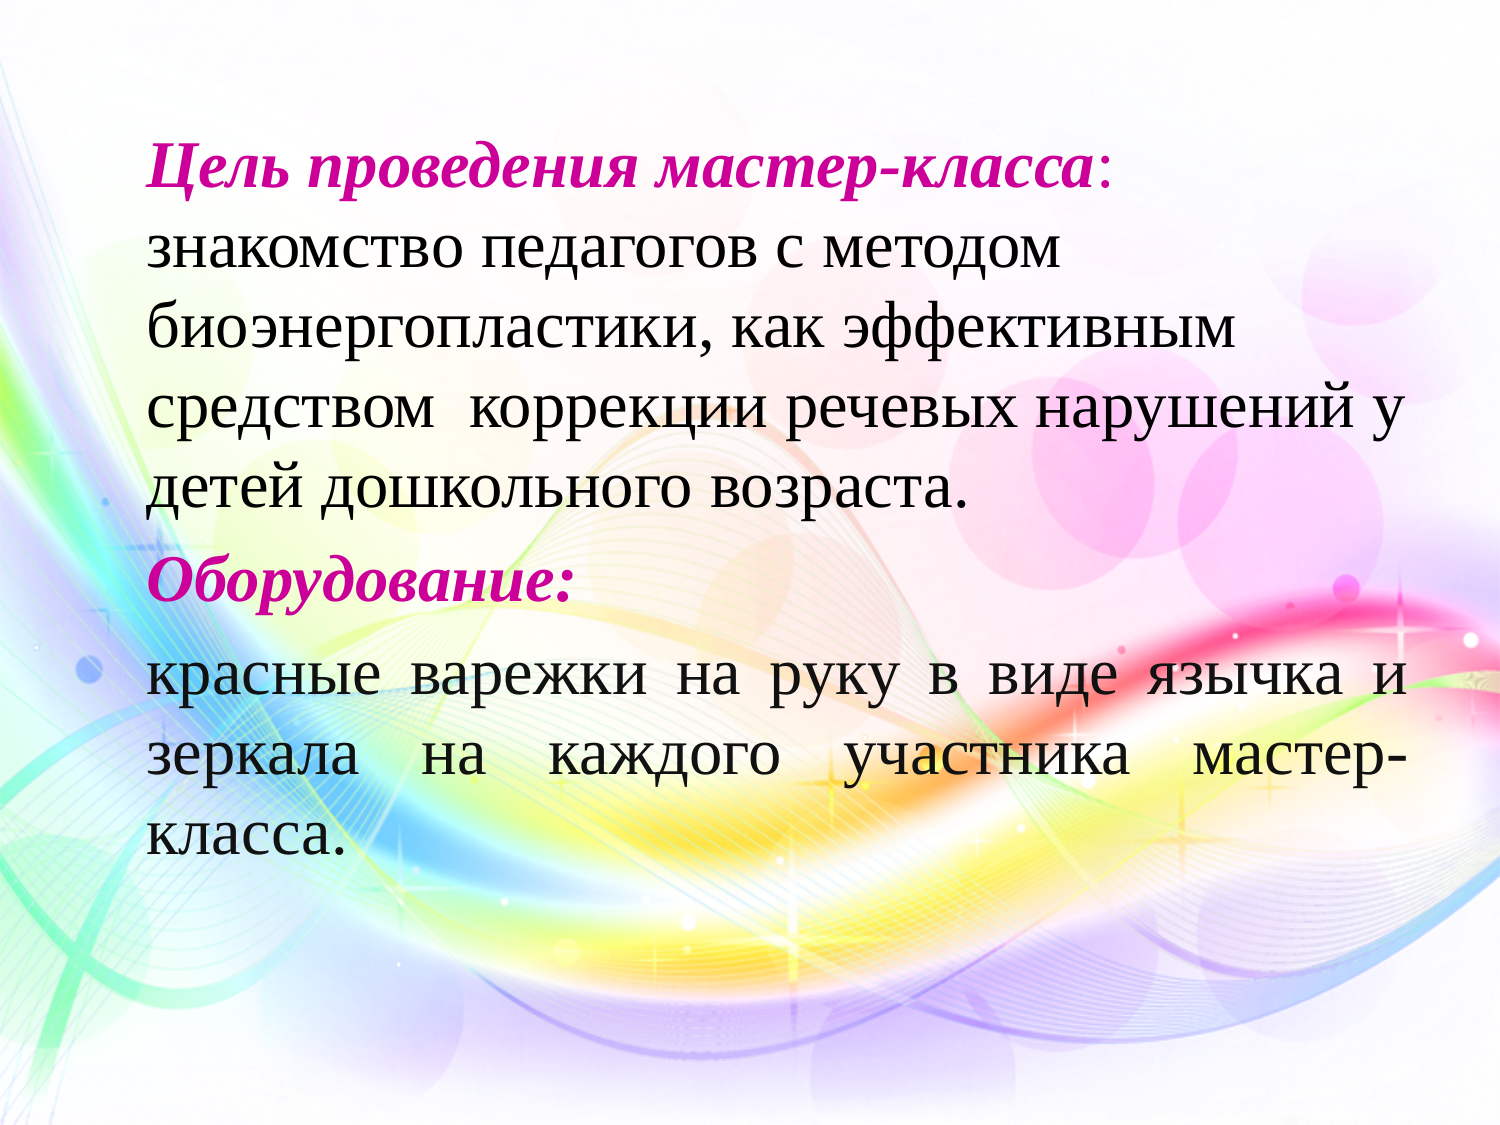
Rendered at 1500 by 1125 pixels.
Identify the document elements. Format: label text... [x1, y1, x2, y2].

picture [0, 0, 1500, 1125]
list Цель проведения мастер-класса: знакомство педагогов с методом биоэнергопластики, как эффективным средством коррекции речевых нарушений у детей дошкольного возраста. Оборудование: красные варежки на руку в виде язычка и зеркала на каждого участника мастер-класса. [75, 113, 1425, 1005]
